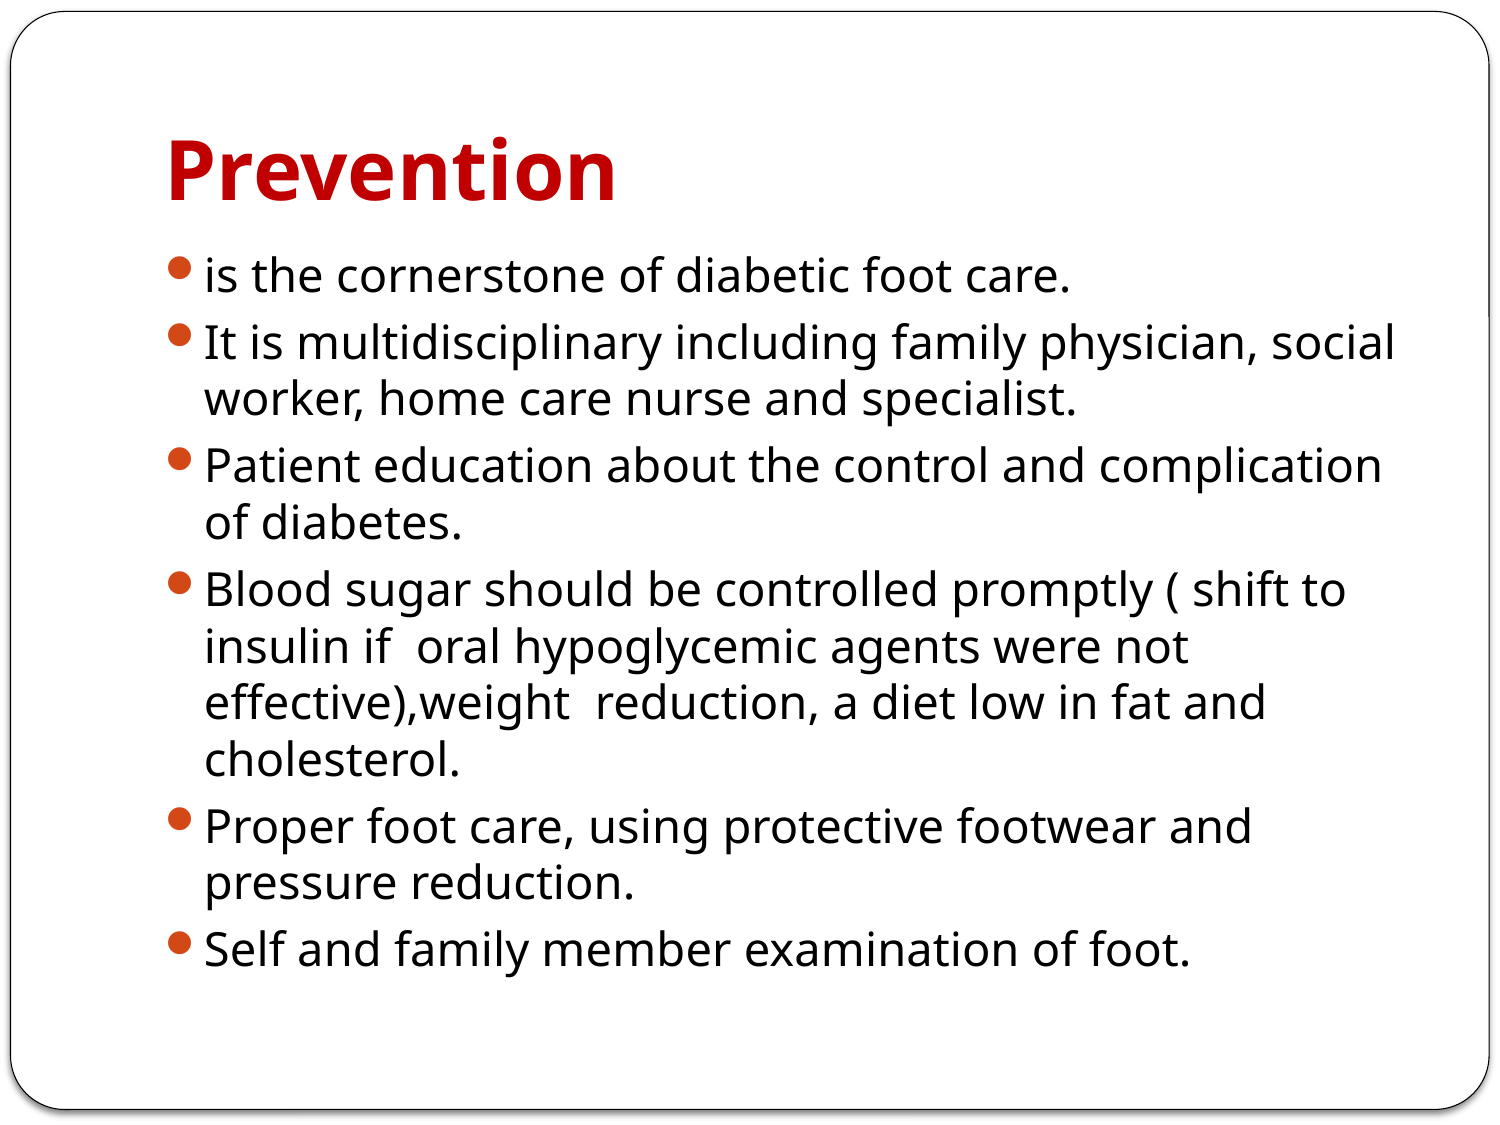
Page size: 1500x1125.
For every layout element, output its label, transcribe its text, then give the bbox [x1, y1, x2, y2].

title Prevention [150, 45, 1425, 233]
list is the cornerstone of diabetic foot care. It is multidisciplinary including family physician, social worker, home care nurse and specialist. Patient education about the control and complication of diabetes. Blood sugar should be controlled promptly ( shift to insulin if oral hypoglycemic agents were not effective),weight reduction, a diet low in fat and cholesterol. Proper foot care, using protective footwear and pressure reduction. Self and family member examination of foot. [150, 237, 1425, 988]
